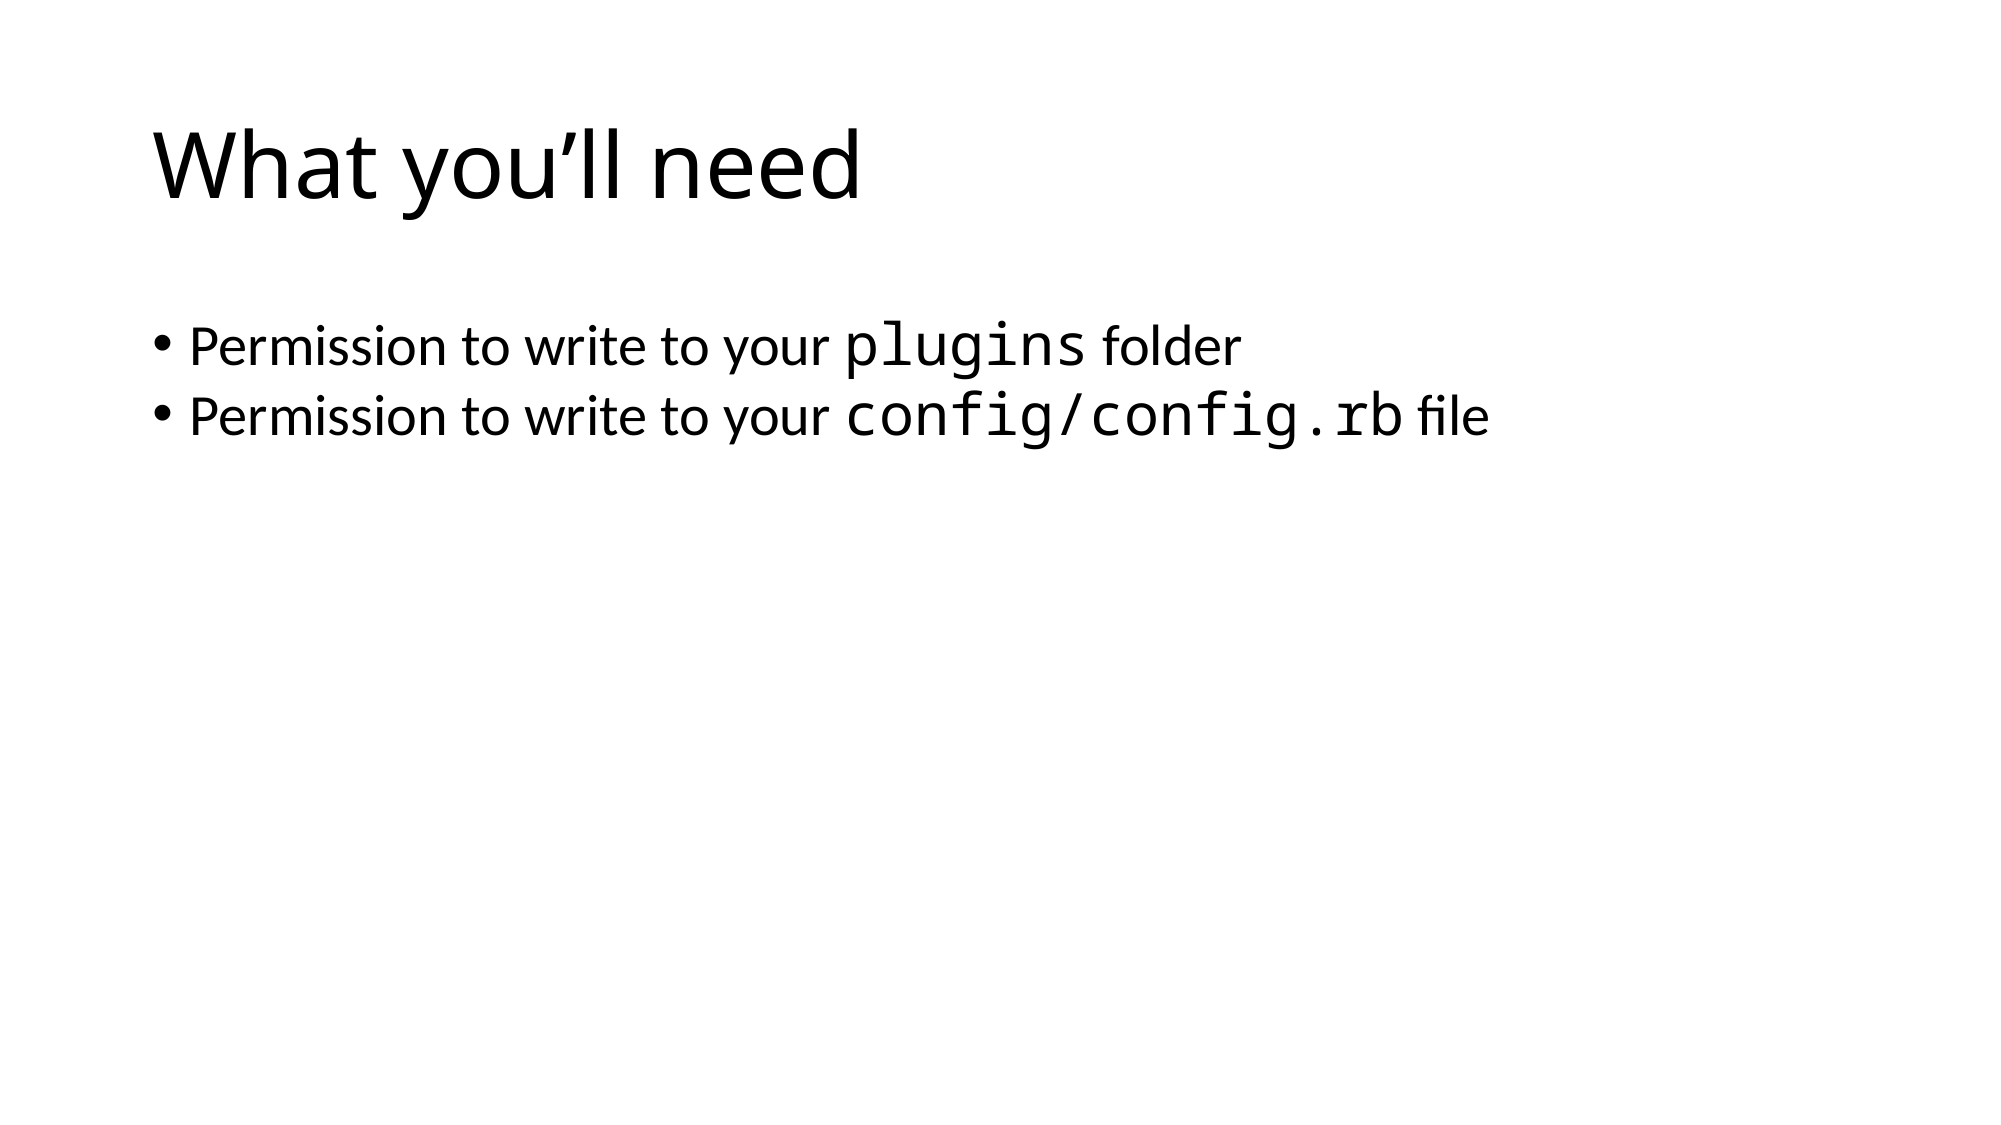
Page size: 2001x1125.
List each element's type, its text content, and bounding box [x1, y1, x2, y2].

title What you’ll need [137, 59, 1863, 278]
list Permission to write to your plugins folder Permission to write to your config/config.rb file [137, 299, 1863, 1014]
